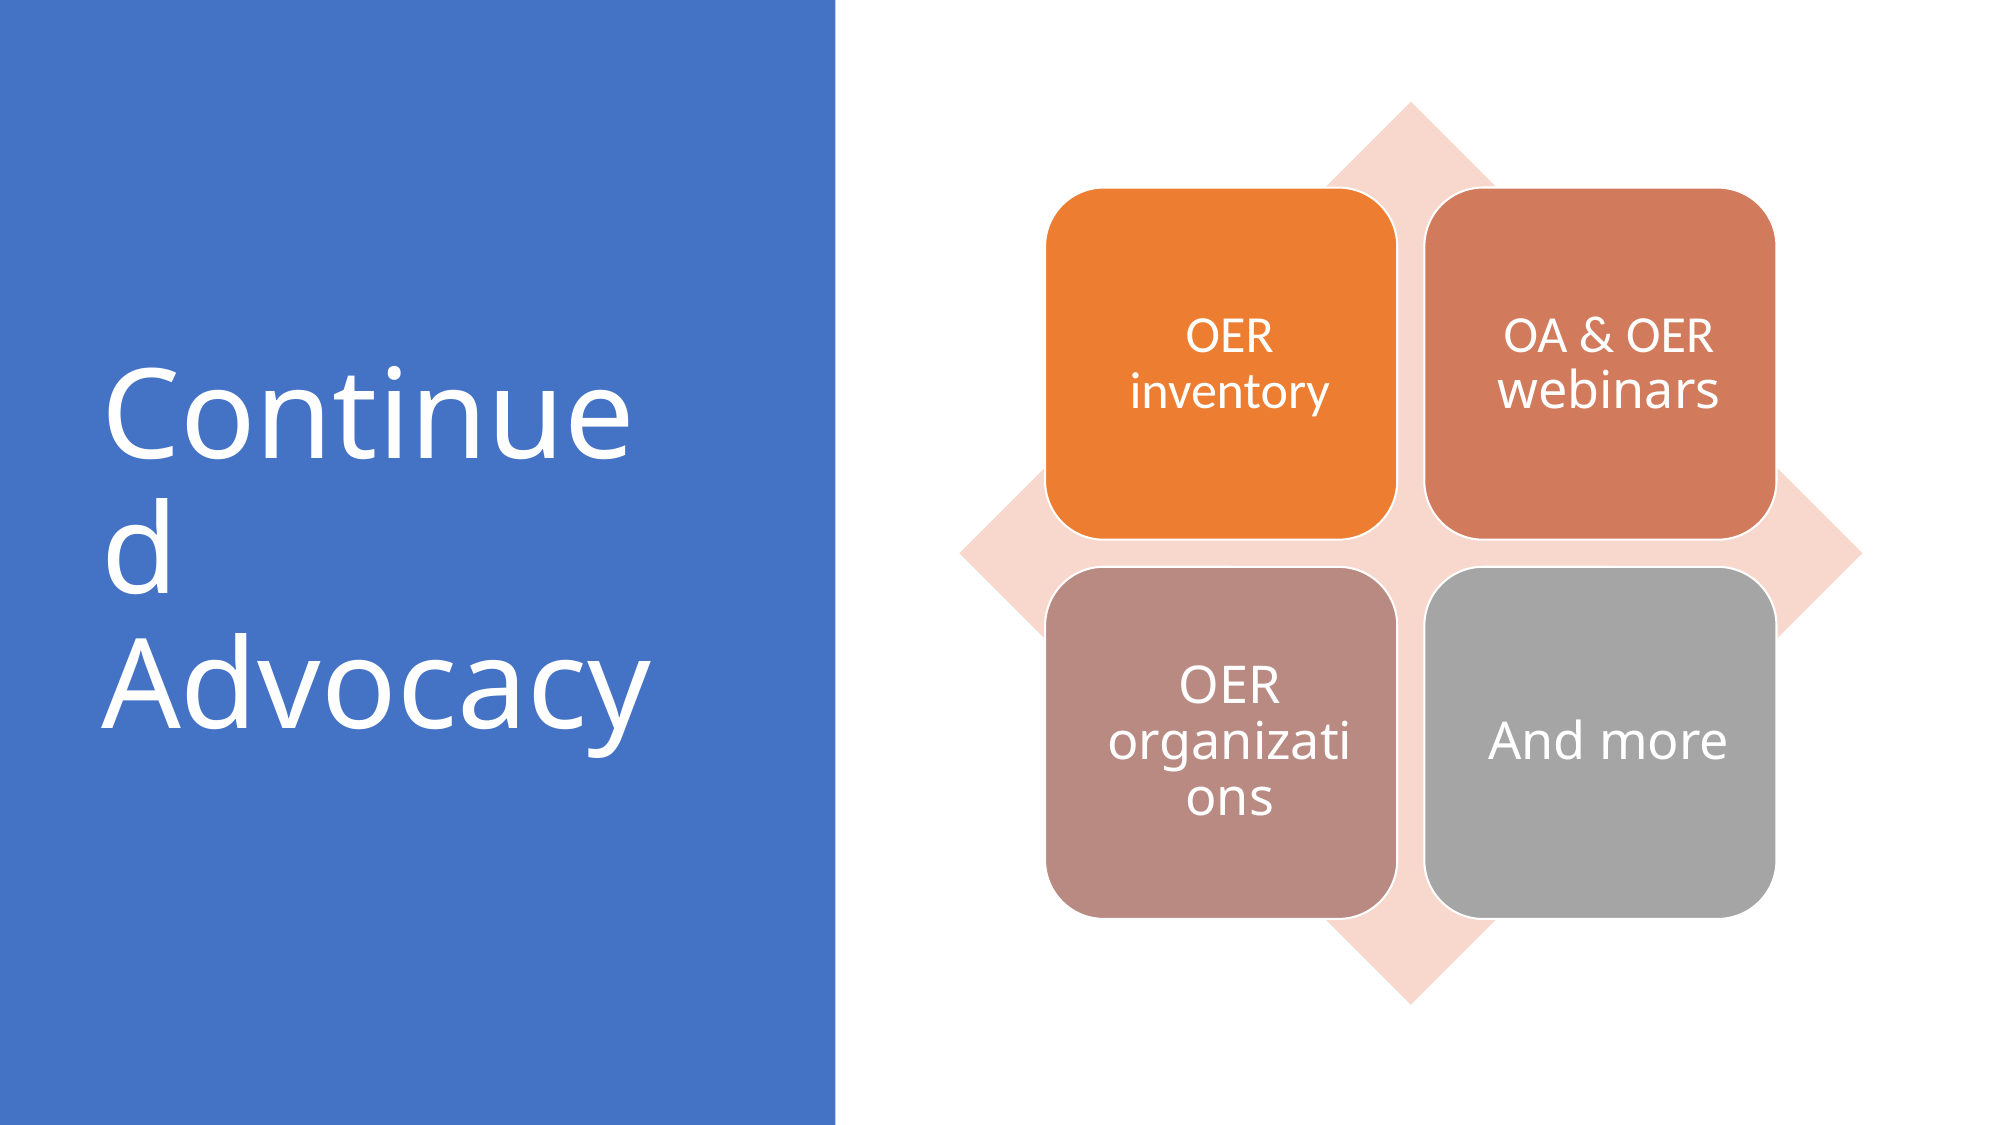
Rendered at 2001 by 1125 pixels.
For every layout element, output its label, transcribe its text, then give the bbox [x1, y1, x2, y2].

text_box [0, 0, 836, 1125]
title Continued Advocacy [86, 101, 711, 1005]
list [897, 101, 1925, 1005]
